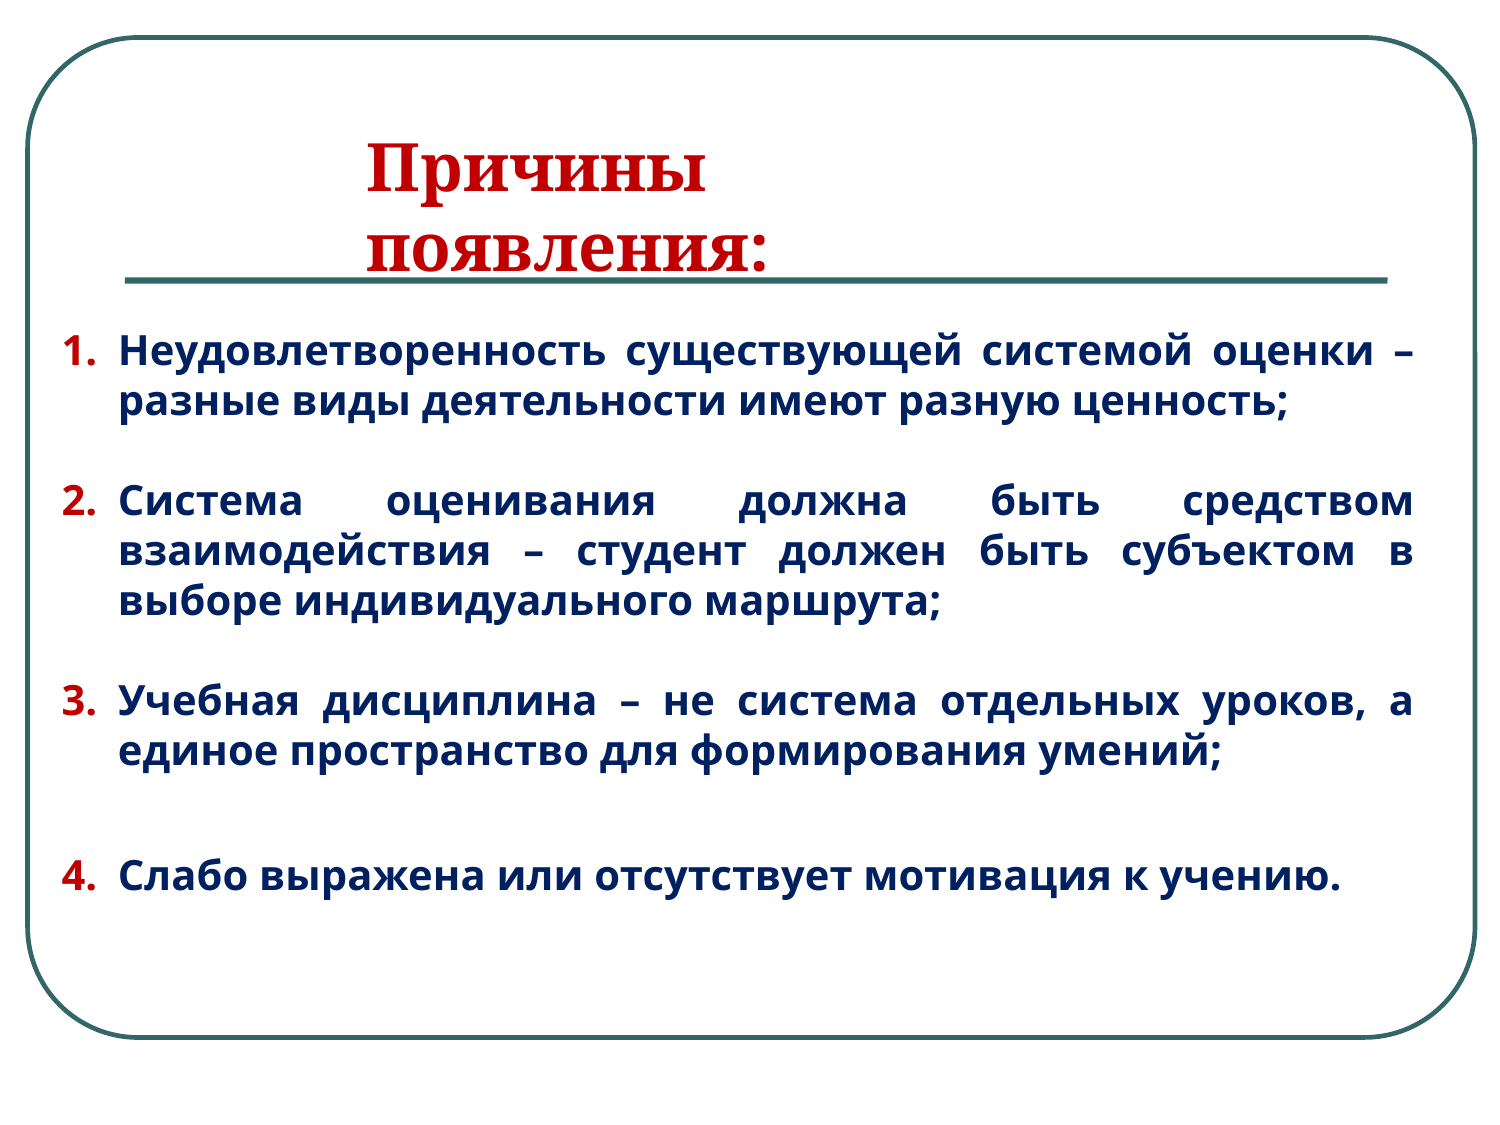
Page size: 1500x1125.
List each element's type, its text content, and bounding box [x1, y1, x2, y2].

text_box Неудовлетворенность существующей системой оценки – разные виды деятельности имеют разную ценность; Система оценивания должна быть средством взаимодействия – студент должен быть субъектом в выборе индивидуального маршрута; Учебная дисциплина – не система отдельных уроков, а единое пространство для формирования умений; Слабо выражена или отсутствует мотивация к учению. [46, 316, 1430, 957]
text_box Причины появления: [351, 117, 1067, 292]
